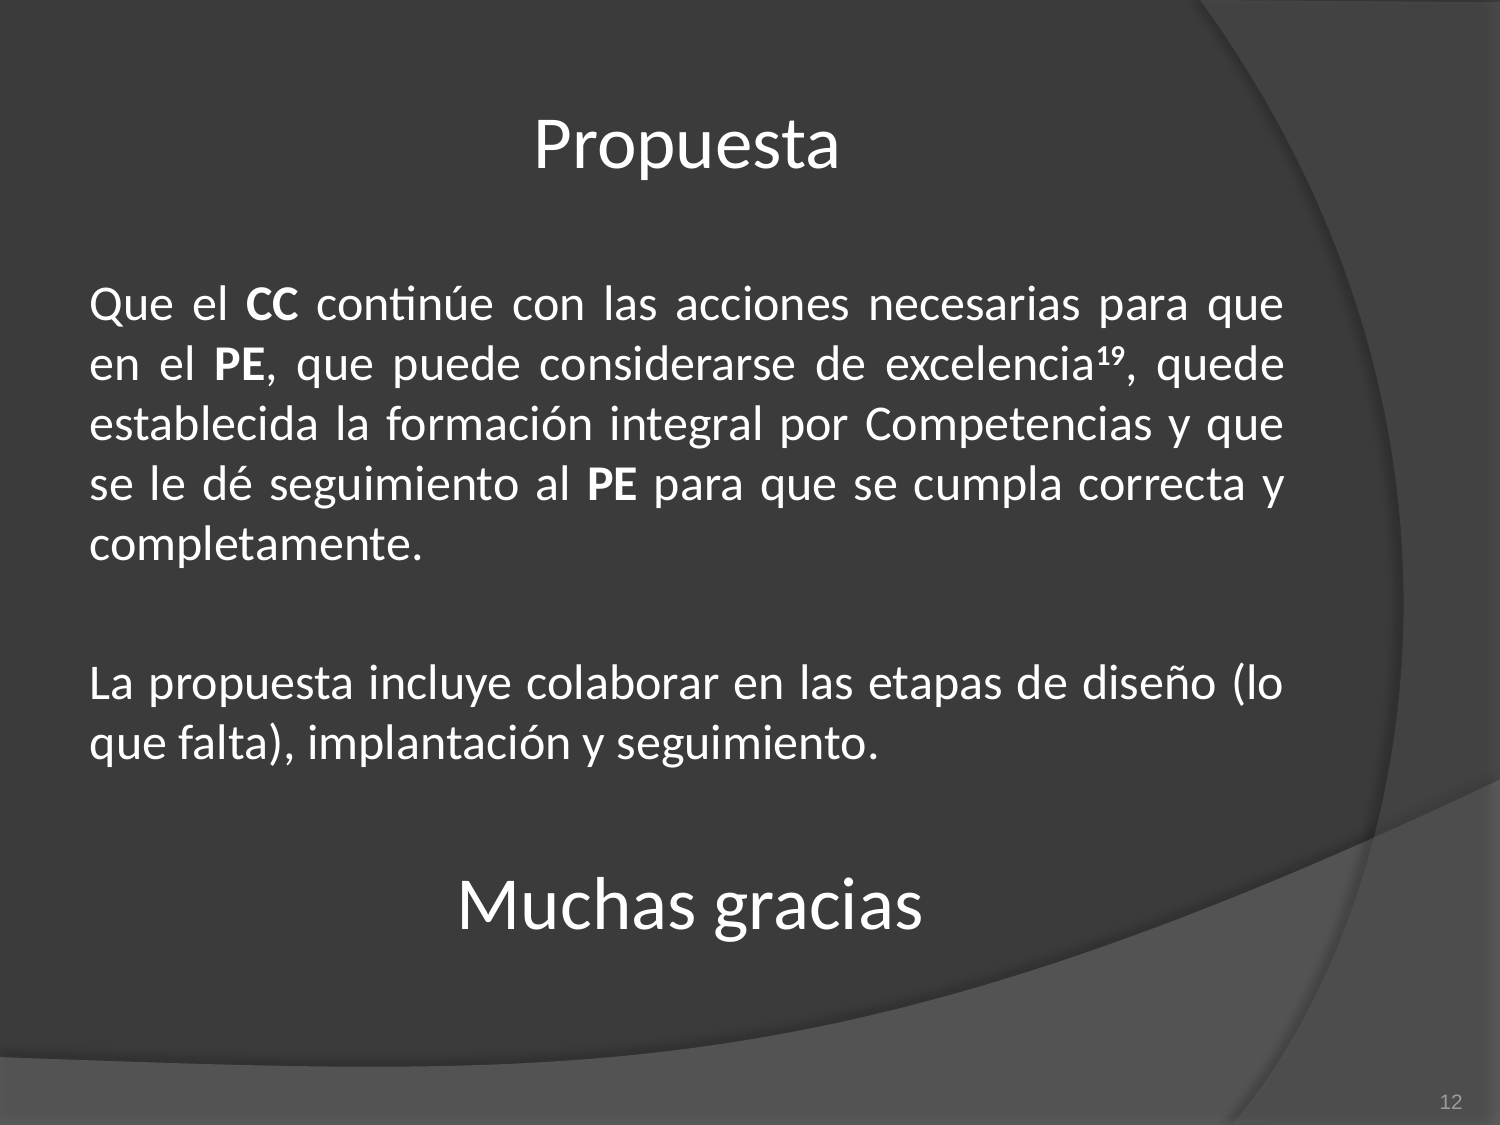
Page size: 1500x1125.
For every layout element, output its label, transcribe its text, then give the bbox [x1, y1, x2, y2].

title Propuesta [75, 45, 1300, 233]
list Que el CC continúe con las acciones necesarias para que en el PE, que puede considerarse de excelencia19, quede establecida la formación integral por Competencias y que se le dé seguimiento al PE para que se cumpla correcta y completamente. La propuesta incluye colaborar en las etapas de diseño (lo que falta), implantación y seguimiento. Muchas gracias [75, 262, 1300, 1005]
slide_number 12 [1337, 1053, 1463, 1114]
